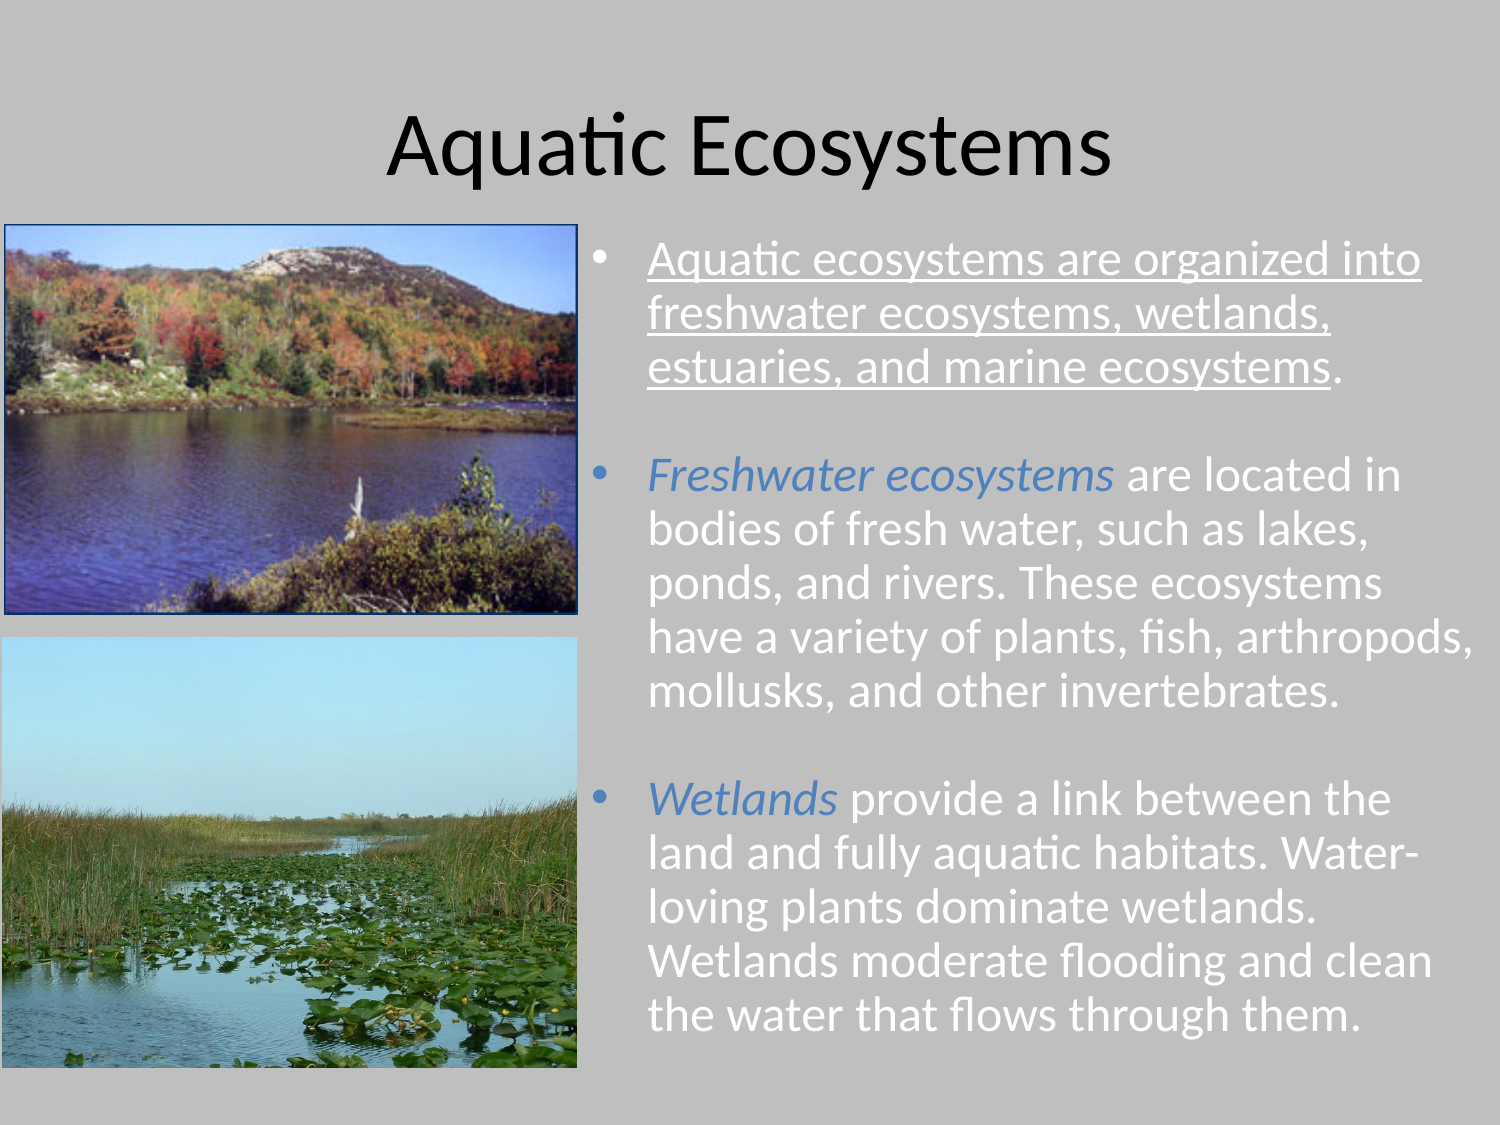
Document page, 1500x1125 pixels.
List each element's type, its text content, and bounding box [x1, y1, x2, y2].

picture [2, 637, 577, 1068]
picture [3, 224, 578, 616]
list Aquatic ecosystems are organized into freshwater ecosystems, wetlands, estuaries, and marine ecosystems. Freshwater ecosystems are located in bodies of fresh water, such as lakes, ponds, and rivers. These ecosystems have a variety of plants, fish, arthropods, mollusks, and other invertebrates. Wetlands provide a link between the land and fully aquatic habitats. Water-loving plants dominate wetlands. Wetlands moderate flooding and clean the water that flows through them. [576, 224, 1500, 1088]
title Aquatic Ecosystems [75, 45, 1425, 224]
